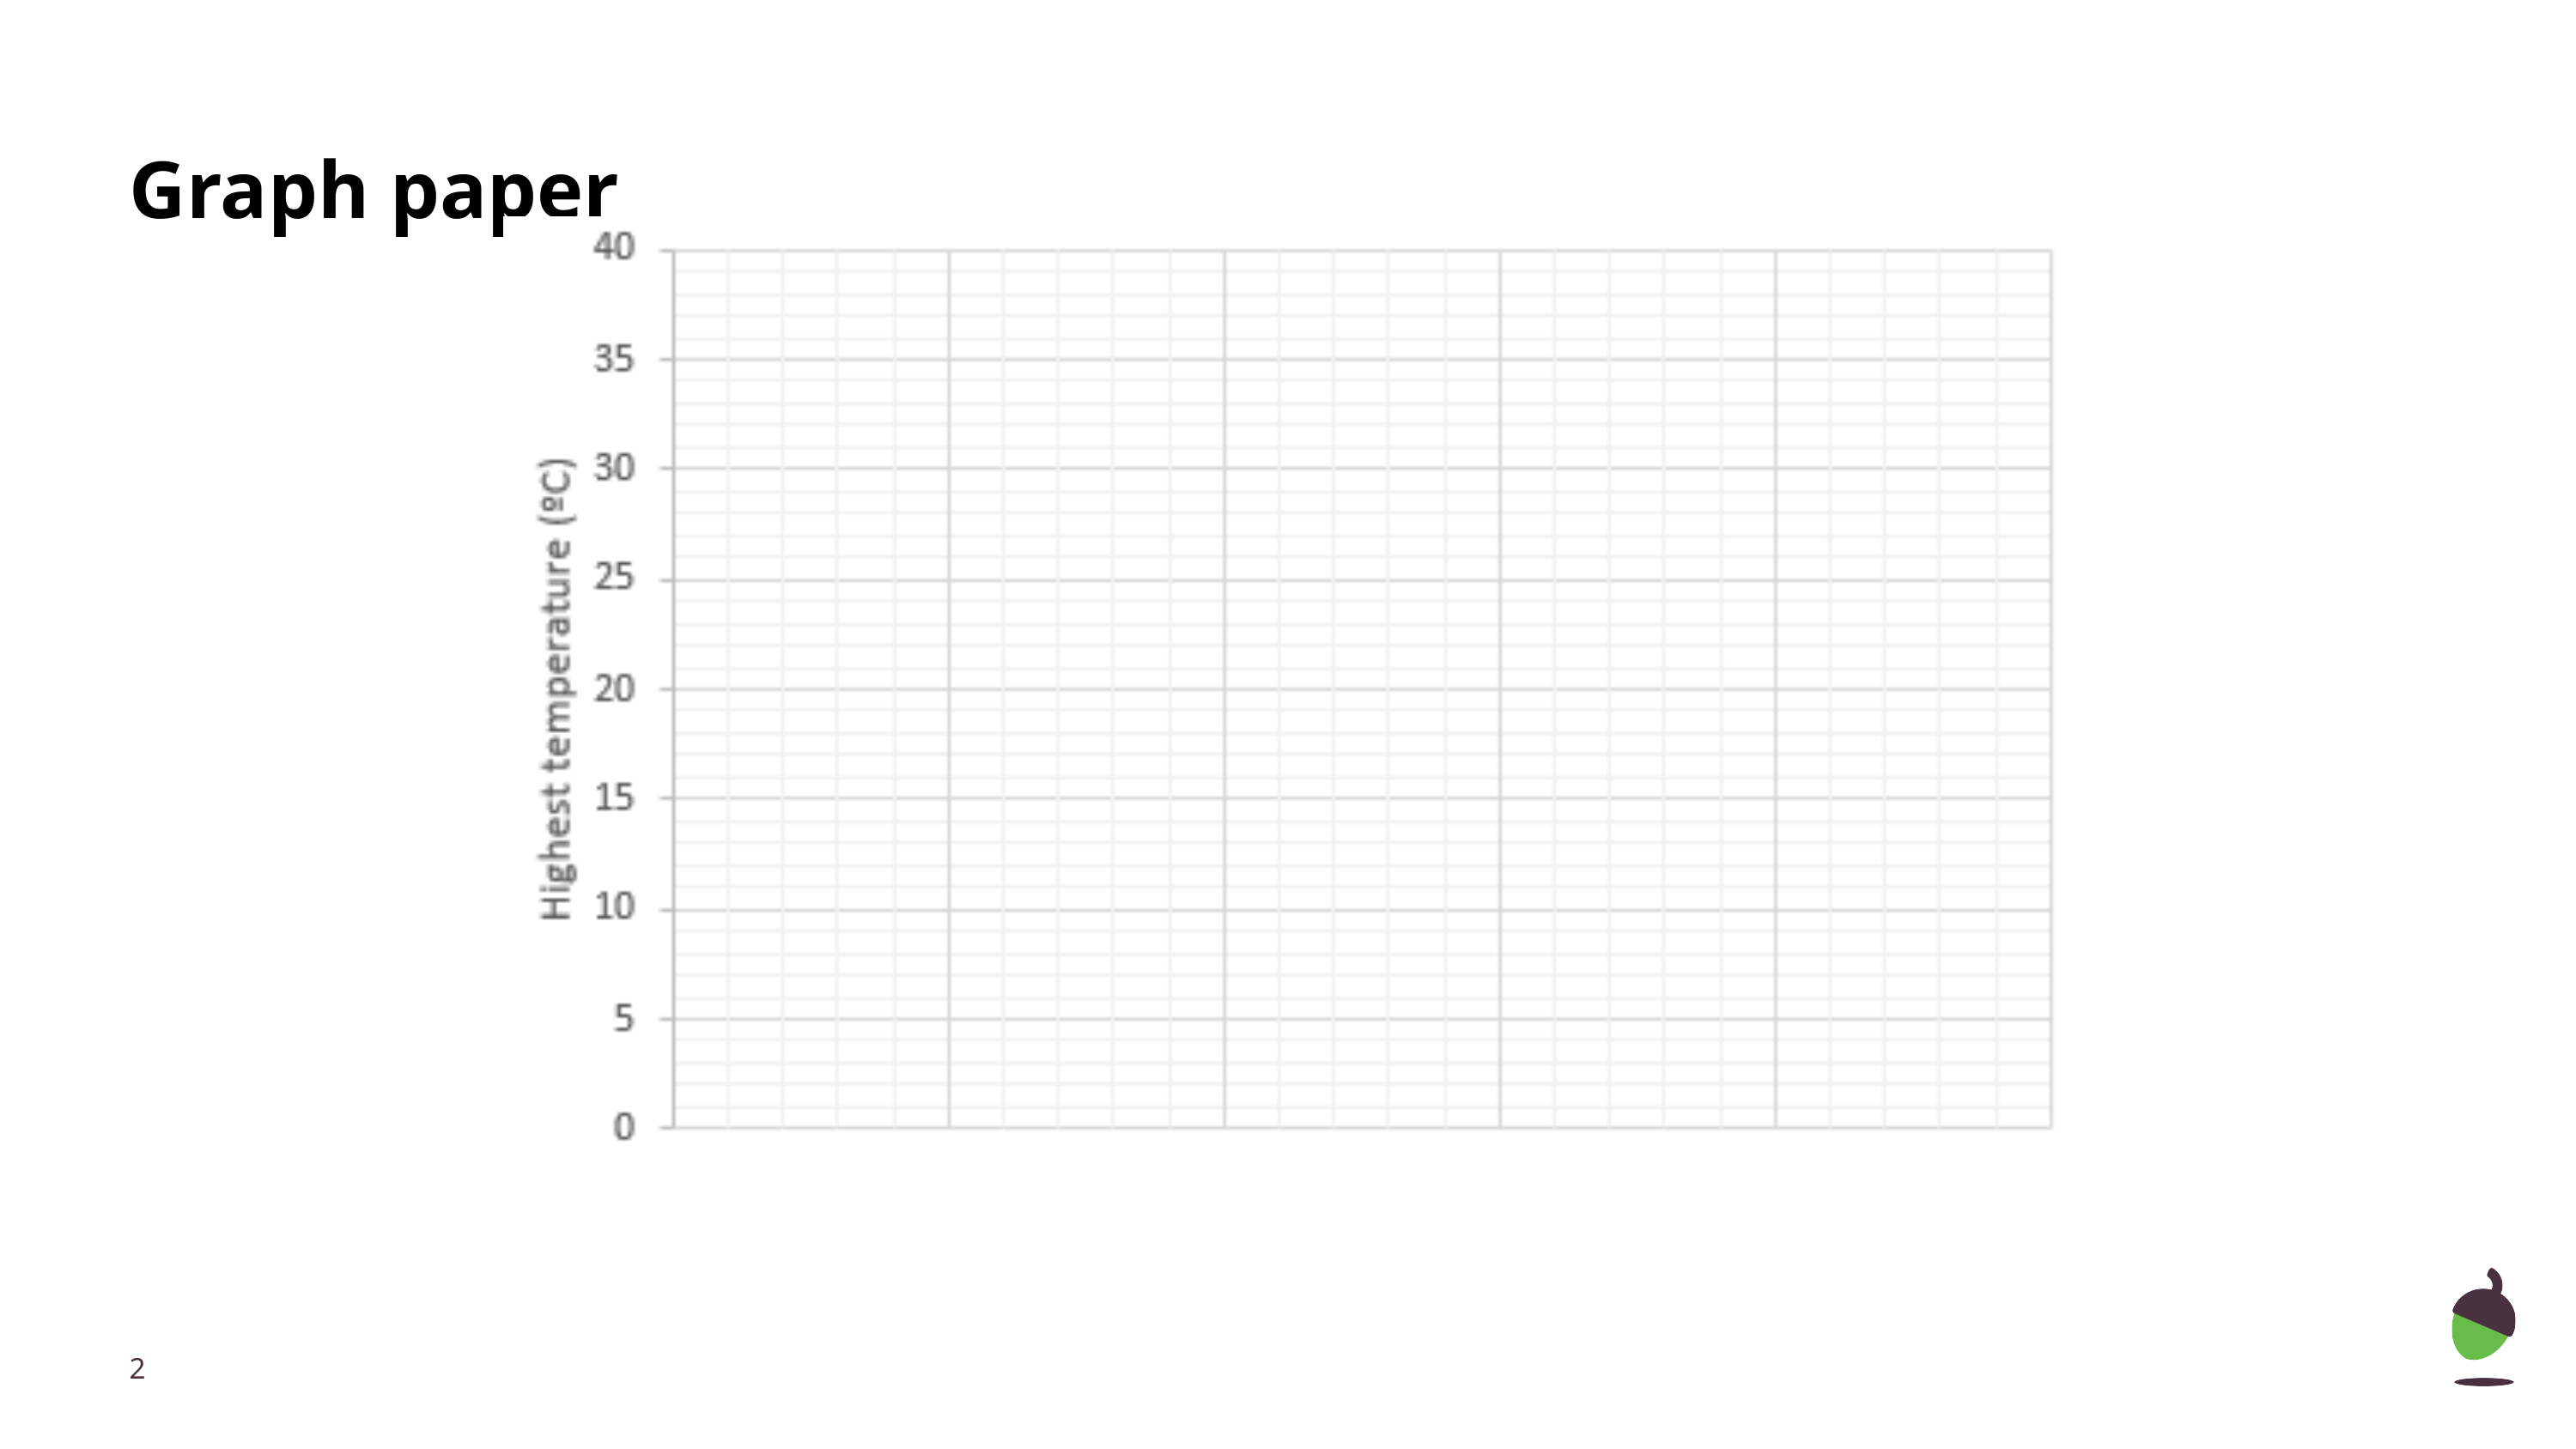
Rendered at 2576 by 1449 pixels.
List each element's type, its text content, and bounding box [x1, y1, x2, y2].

picture [502, 216, 2085, 1173]
slide_number ‹#› [129, 1349, 332, 1401]
picture [2451, 1268, 2516, 1386]
title Graph paper [129, 124, 1990, 355]
